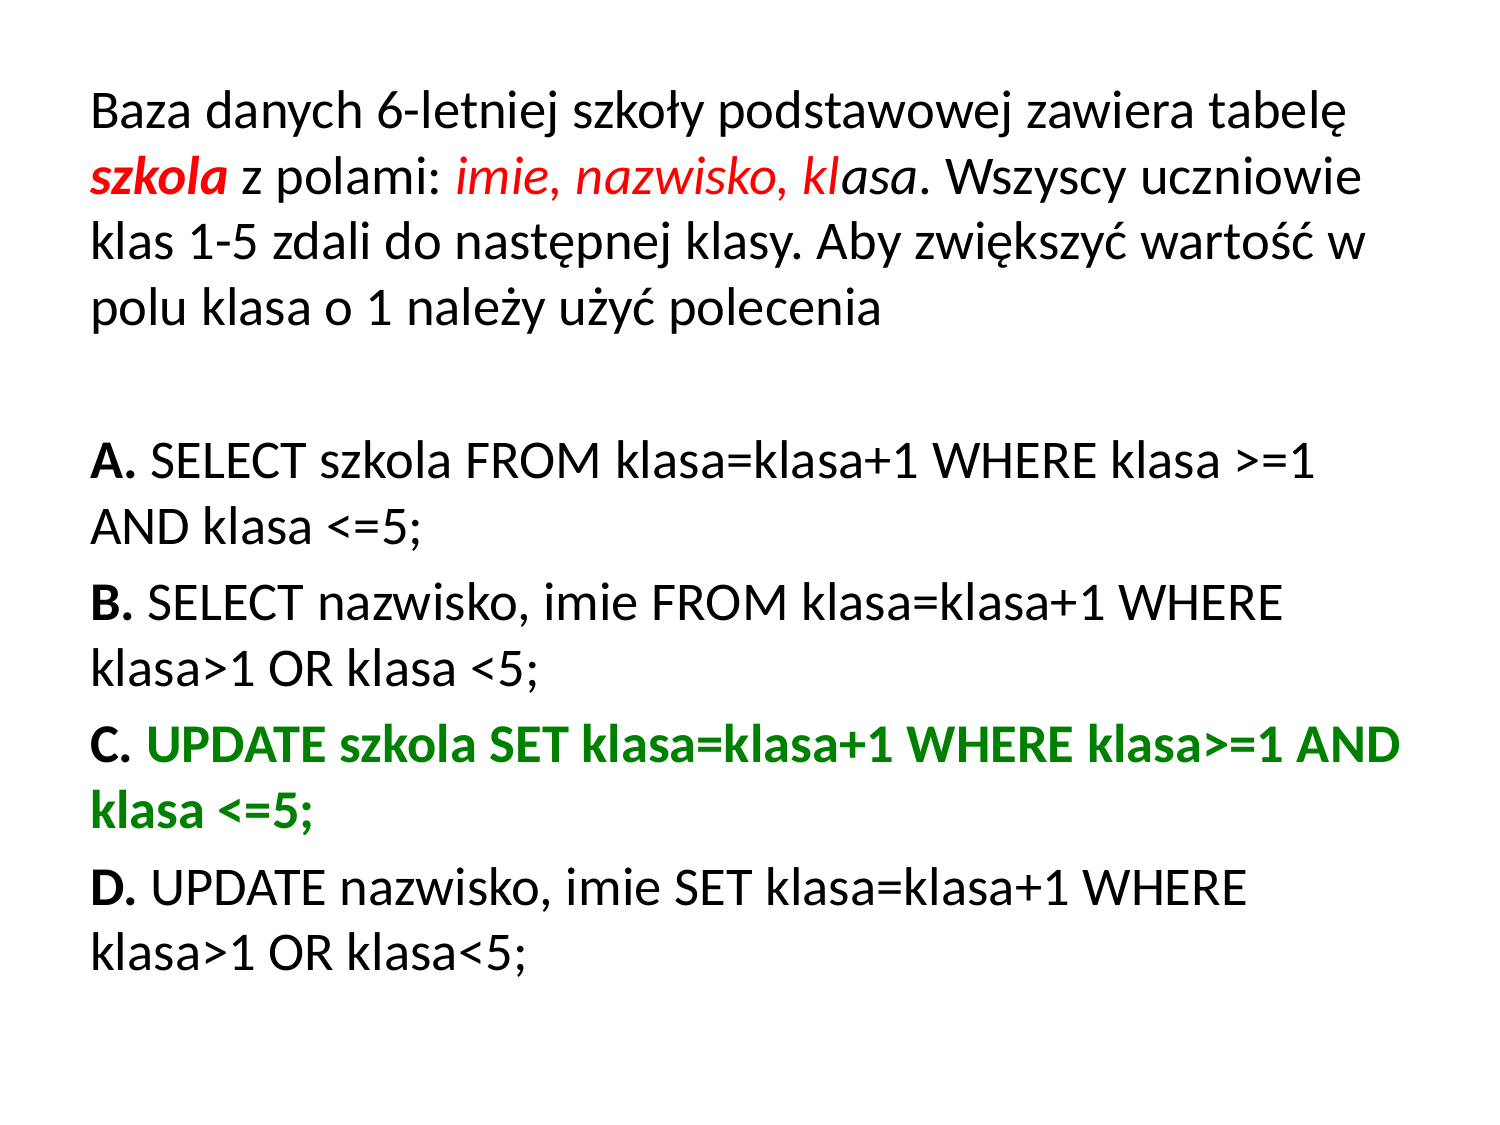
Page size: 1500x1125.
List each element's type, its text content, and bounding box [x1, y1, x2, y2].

list Baza danych 6-letniej szkoły podstawowej zawiera tabelę szkola z polami: imie, nazwisko, klasa. Wszyscy uczniowie klas 1-5 zdali do następnej klasy. Aby zwiększyć wartość w polu klasa o 1 należy użyć polecenia A. SELECT szkola FROM klasa=klasa+1 WHERE klasa >=1 AND klasa <=5; B. SELECT nazwisko, imie FROM klasa=klasa+1 WHERE klasa>1 OR klasa <5; C. UPDATE szkola SET klasa=klasa+1 WHERE klasa>=1 AND klasa <=5; D. UPDATE nazwisko, imie SET klasa=klasa+1 WHERE klasa>1 OR klasa<5; [75, 66, 1425, 1005]
